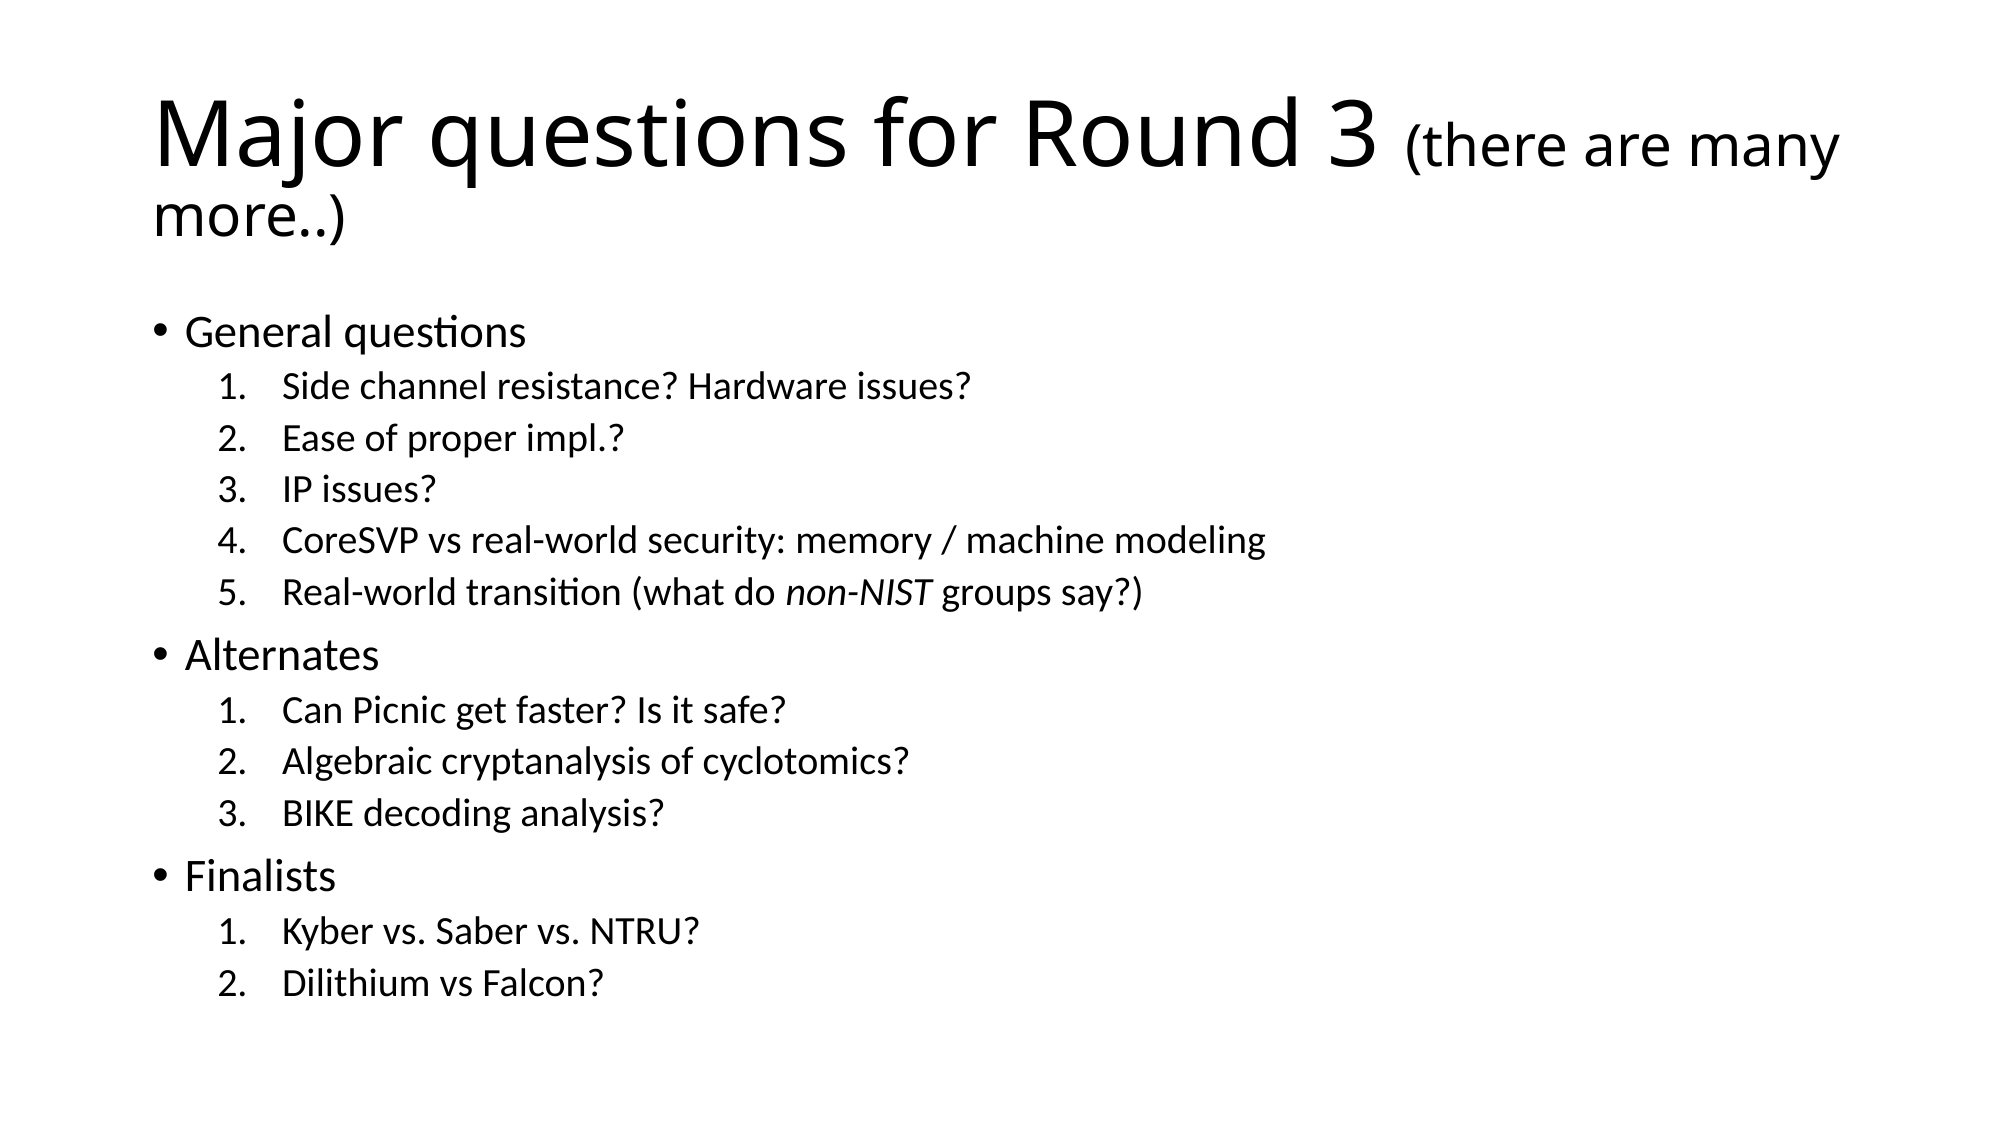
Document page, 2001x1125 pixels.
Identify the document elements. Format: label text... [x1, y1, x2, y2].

title Major questions for Round 3 (there are many more..) [137, 59, 1863, 278]
list General questions Side channel resistance? Hardware issues? Ease of proper impl.? IP issues? CoreSVP vs real-world security: memory / machine modeling Real-world transition (what do non-NIST groups say?) Alternates Can Picnic get faster? Is it safe? Algebraic cryptanalysis of cyclotomics? BIKE decoding analysis? Finalists Kyber vs. Saber vs. NTRU? Dilithium vs Falcon? [137, 299, 1863, 1014]
